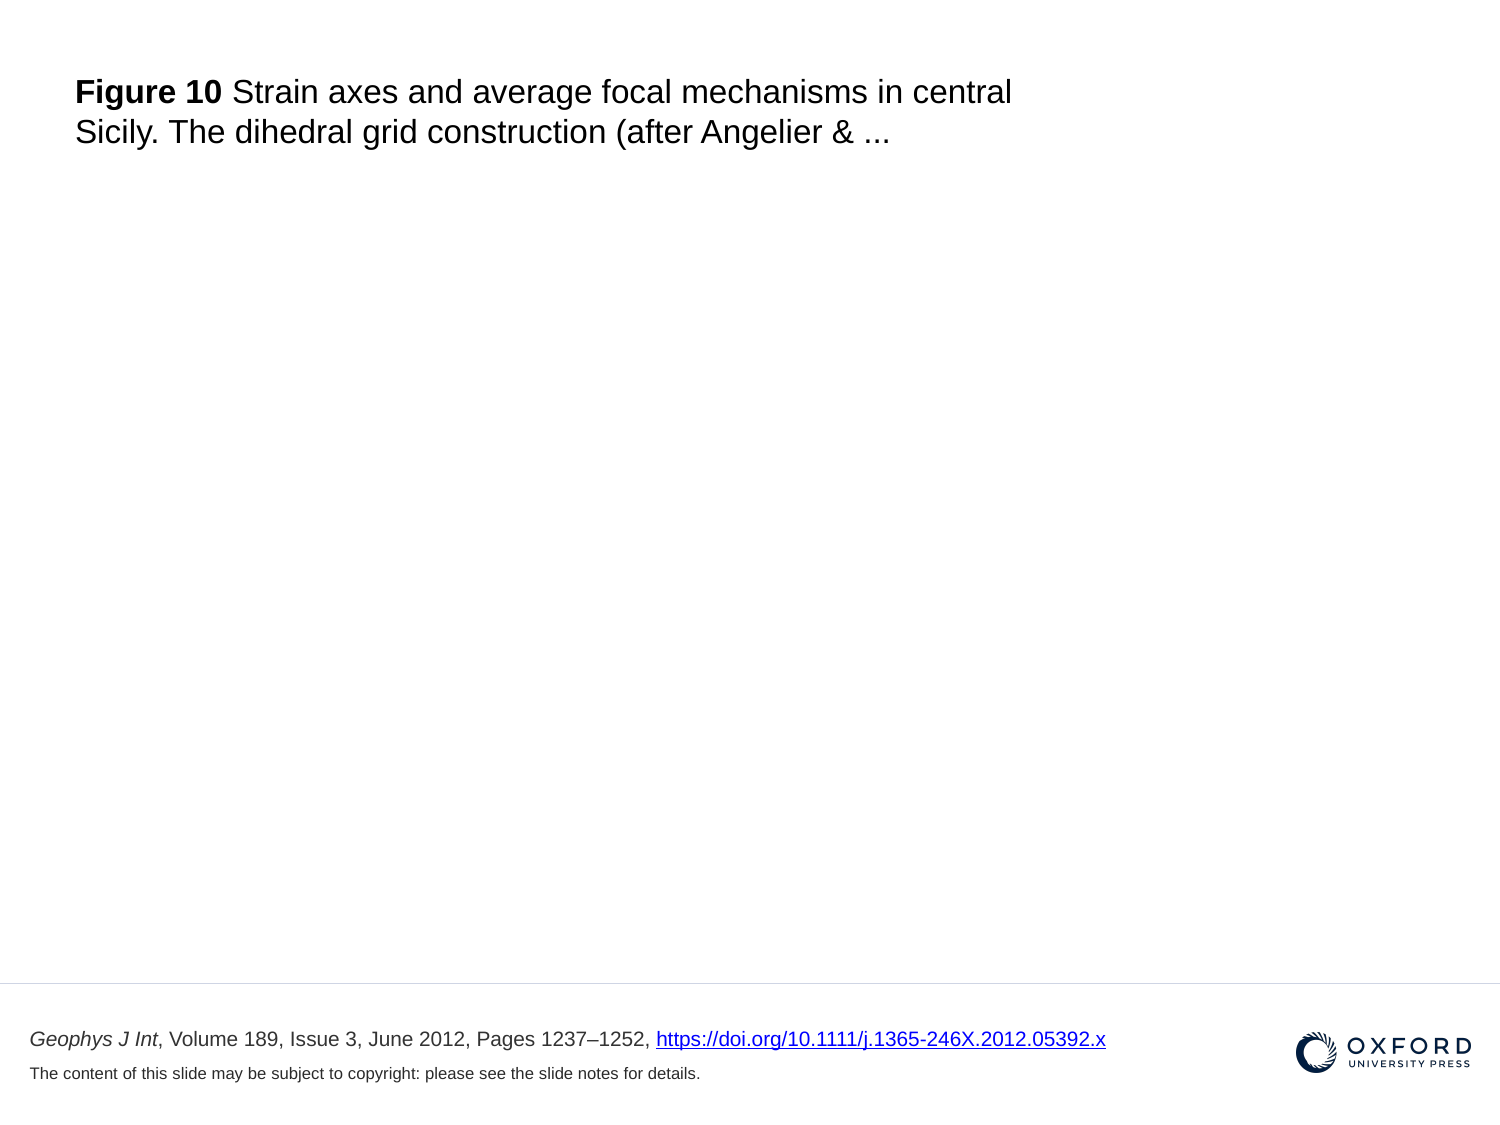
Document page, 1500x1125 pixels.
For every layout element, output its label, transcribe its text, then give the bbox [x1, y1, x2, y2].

picture [1296, 1032, 1471, 1073]
title Figure 10 Strain axes and average focal mechanisms in central Sicily. The dihedral grid construction (after Angelier & ... [75, 69, 1078, 171]
footer Geophys J Int, Volume 189, Issue 3, June 2012, Pages 1237–1252, https://doi.org/10.1111/j.1365-246X.2012.05392.x The content of this slide may be subject to copyright: please see the slide notes for details. [0, 983, 1260, 1125]
